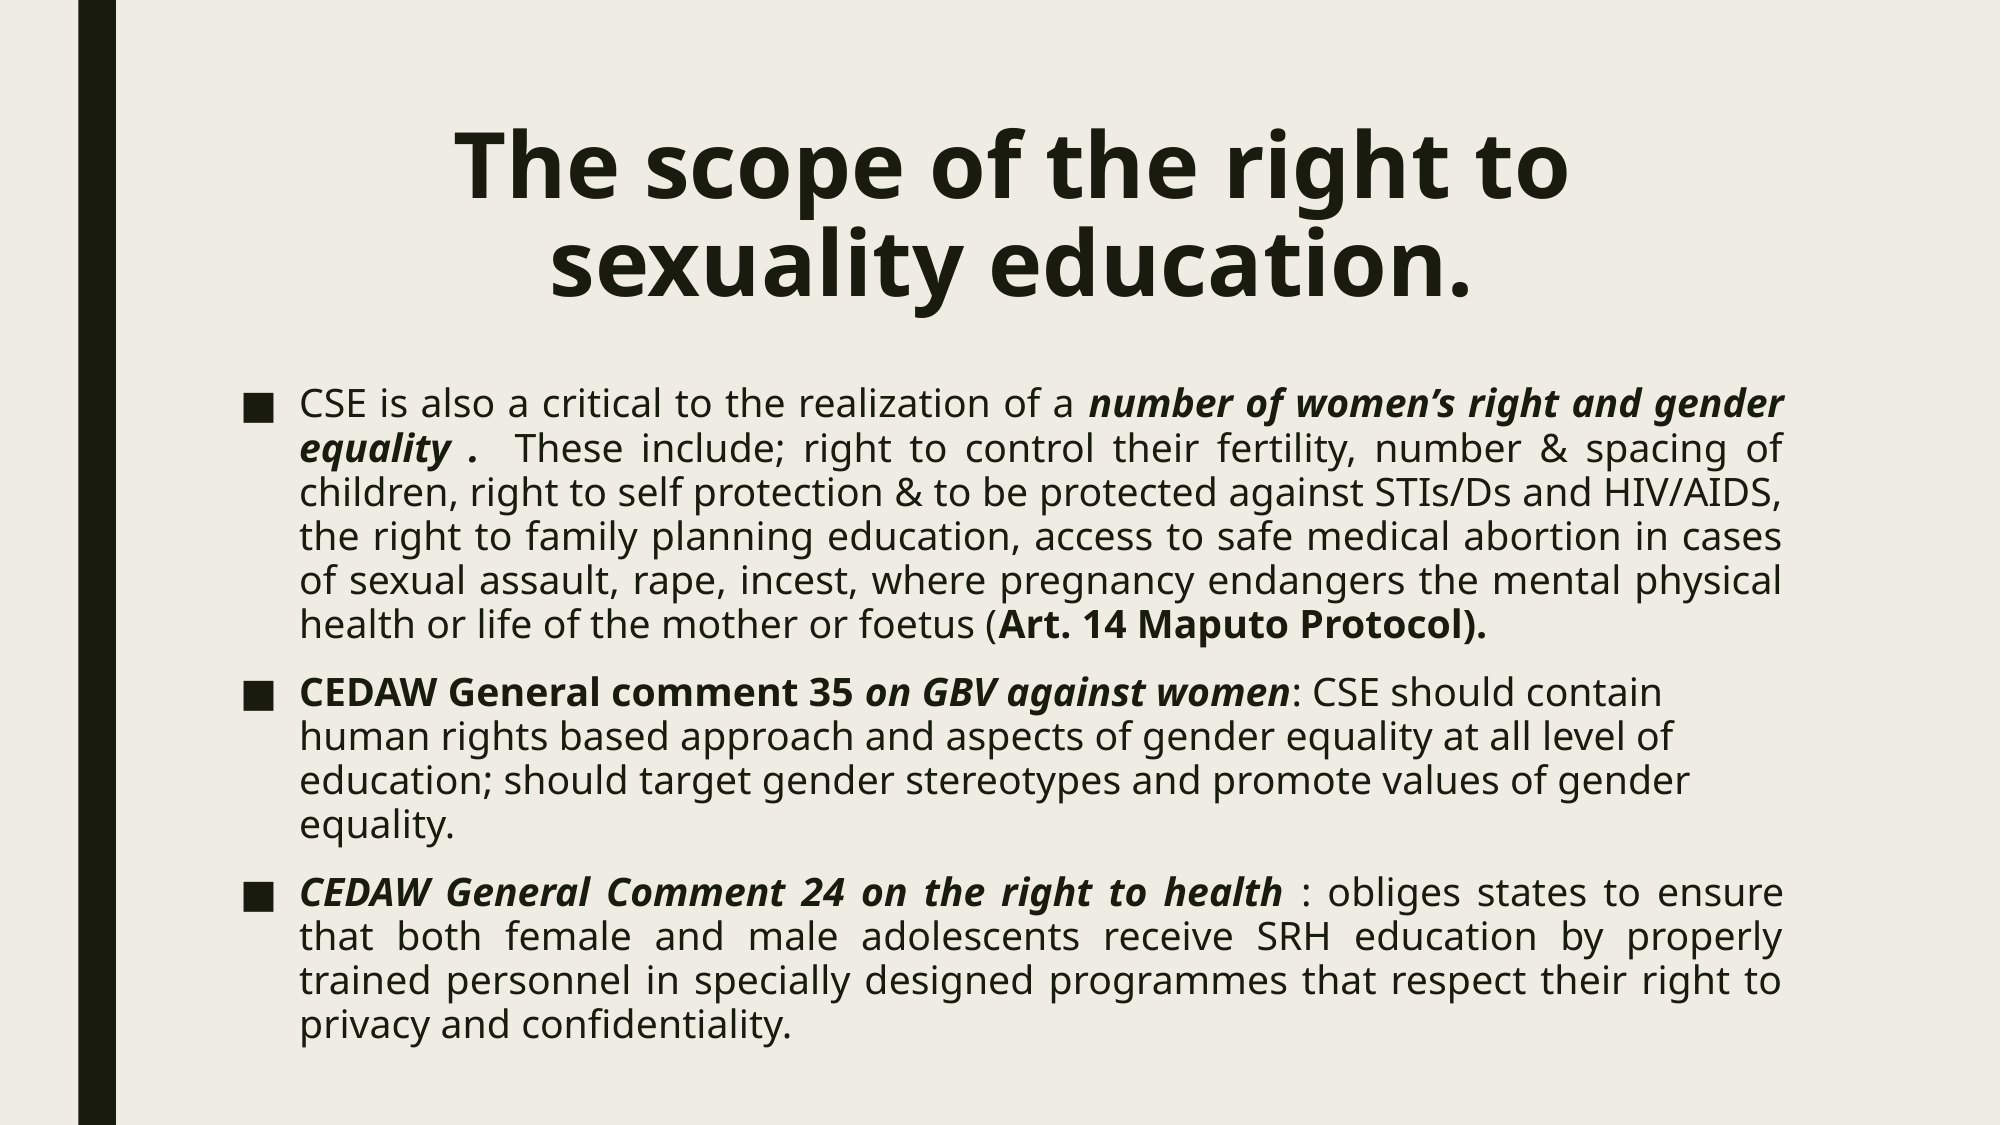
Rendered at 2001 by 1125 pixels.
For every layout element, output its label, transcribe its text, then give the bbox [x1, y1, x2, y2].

title The scope of the right to sexuality education. [225, 112, 1800, 357]
list CSE is also a critical to the realization of a number of women’s right and gender equality . These include; right to control their fertility, number & spacing of children, right to self protection & to be protected against STIs/Ds and HIV/AIDS, the right to family planning education, access to safe medical abortion in cases of sexual assault, rape, incest, where pregnancy endangers the mental physical health or life of the mother or foetus (Art. 14 Maputo Protocol). CEDAW General comment 35 on GBV against women: CSE should contain human rights based approach and aspects of gender equality at all level of education; should target gender stereotypes and promote values of gender equality. CEDAW General Comment 24 on the right to health : obliges states to ensure that both female and male adolescents receive SRH education by properly trained personnel in specially designed programmes that respect their right to privacy and confidentiality. [225, 375, 1800, 1106]
